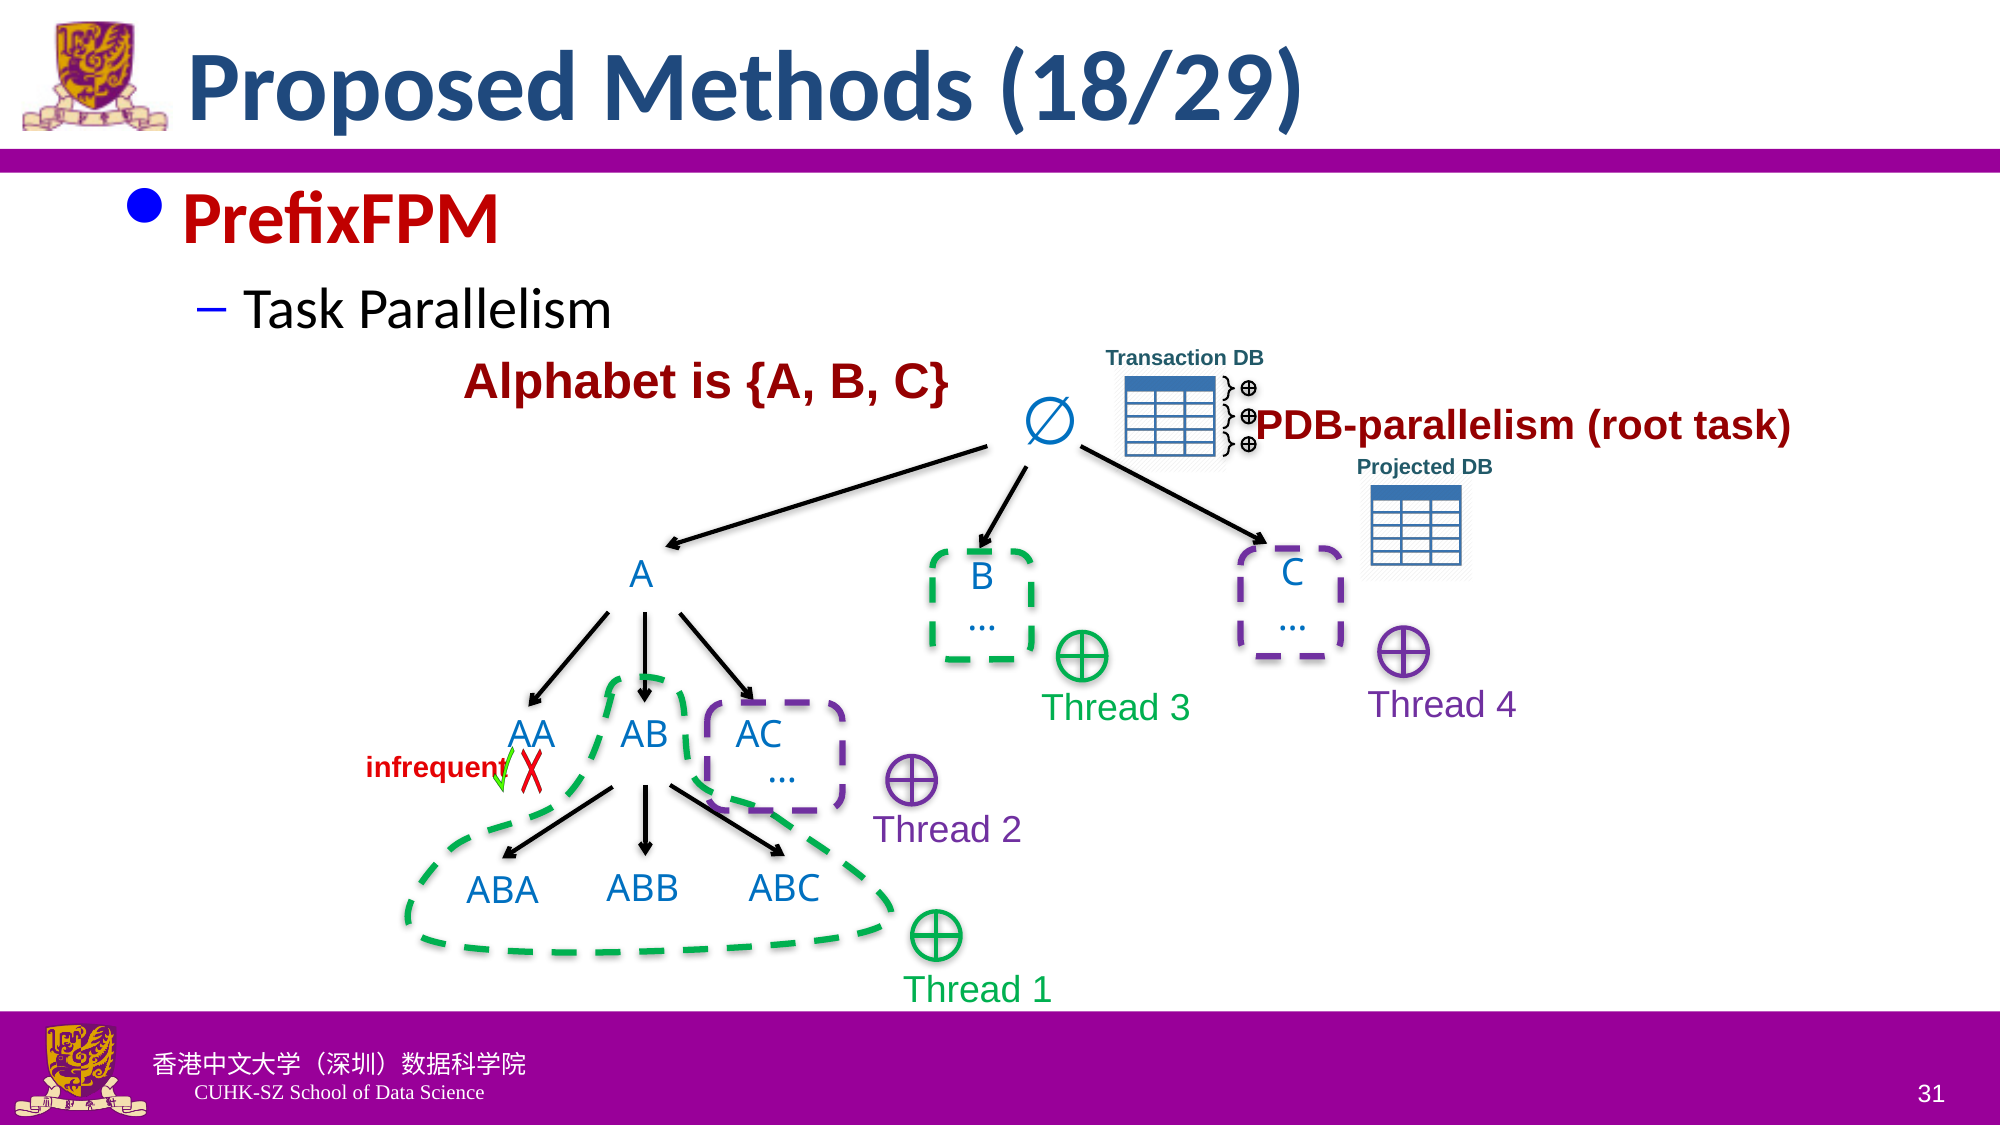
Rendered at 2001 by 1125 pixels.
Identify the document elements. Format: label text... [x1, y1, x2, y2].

text_box [405, 825, 894, 955]
text_box [1377, 625, 1430, 672]
text_box [930, 555, 936, 657]
text_box Thread 2 [857, 797, 1038, 858]
title Proposed Methods (18/29) [171, 23, 1946, 138]
text_box Transaction DB [1090, 336, 1280, 378]
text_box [501, 786, 613, 859]
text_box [941, 445, 1334, 662]
text_box A [614, 542, 669, 603]
list PrefixFPM Task Parallelism [106, 160, 1969, 814]
text_box [1338, 556, 1343, 649]
text_box Thread 4 [1352, 672, 1532, 733]
text_box [1059, 670, 1105, 675]
text_box Alphabet is {A, B, C} [448, 340, 965, 416]
text_box Projected DB [1342, 456, 1509, 487]
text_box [595, 612, 678, 779]
picture [14, 1023, 149, 1117]
text_box [885, 753, 938, 797]
picture [21, 20, 173, 131]
picture [493, 746, 542, 794]
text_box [679, 612, 823, 815]
text_box ∅ [1006, 370, 1095, 444]
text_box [482, 611, 594, 779]
text_box [910, 909, 963, 957]
text_box PDB-parallelism (root task) [1240, 390, 1807, 456]
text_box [664, 445, 988, 547]
text_box Thread 1 [888, 957, 1068, 1018]
picture [1113, 359, 1228, 445]
text_box [1239, 379, 1258, 391]
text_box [669, 784, 786, 857]
slide_number 31 [1493, 1070, 1961, 1125]
text_box Thread 3 [1026, 675, 1206, 736]
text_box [577, 784, 709, 933]
text_box [828, 700, 845, 813]
text_box infrequent [350, 740, 488, 791]
picture [1359, 467, 1473, 582]
